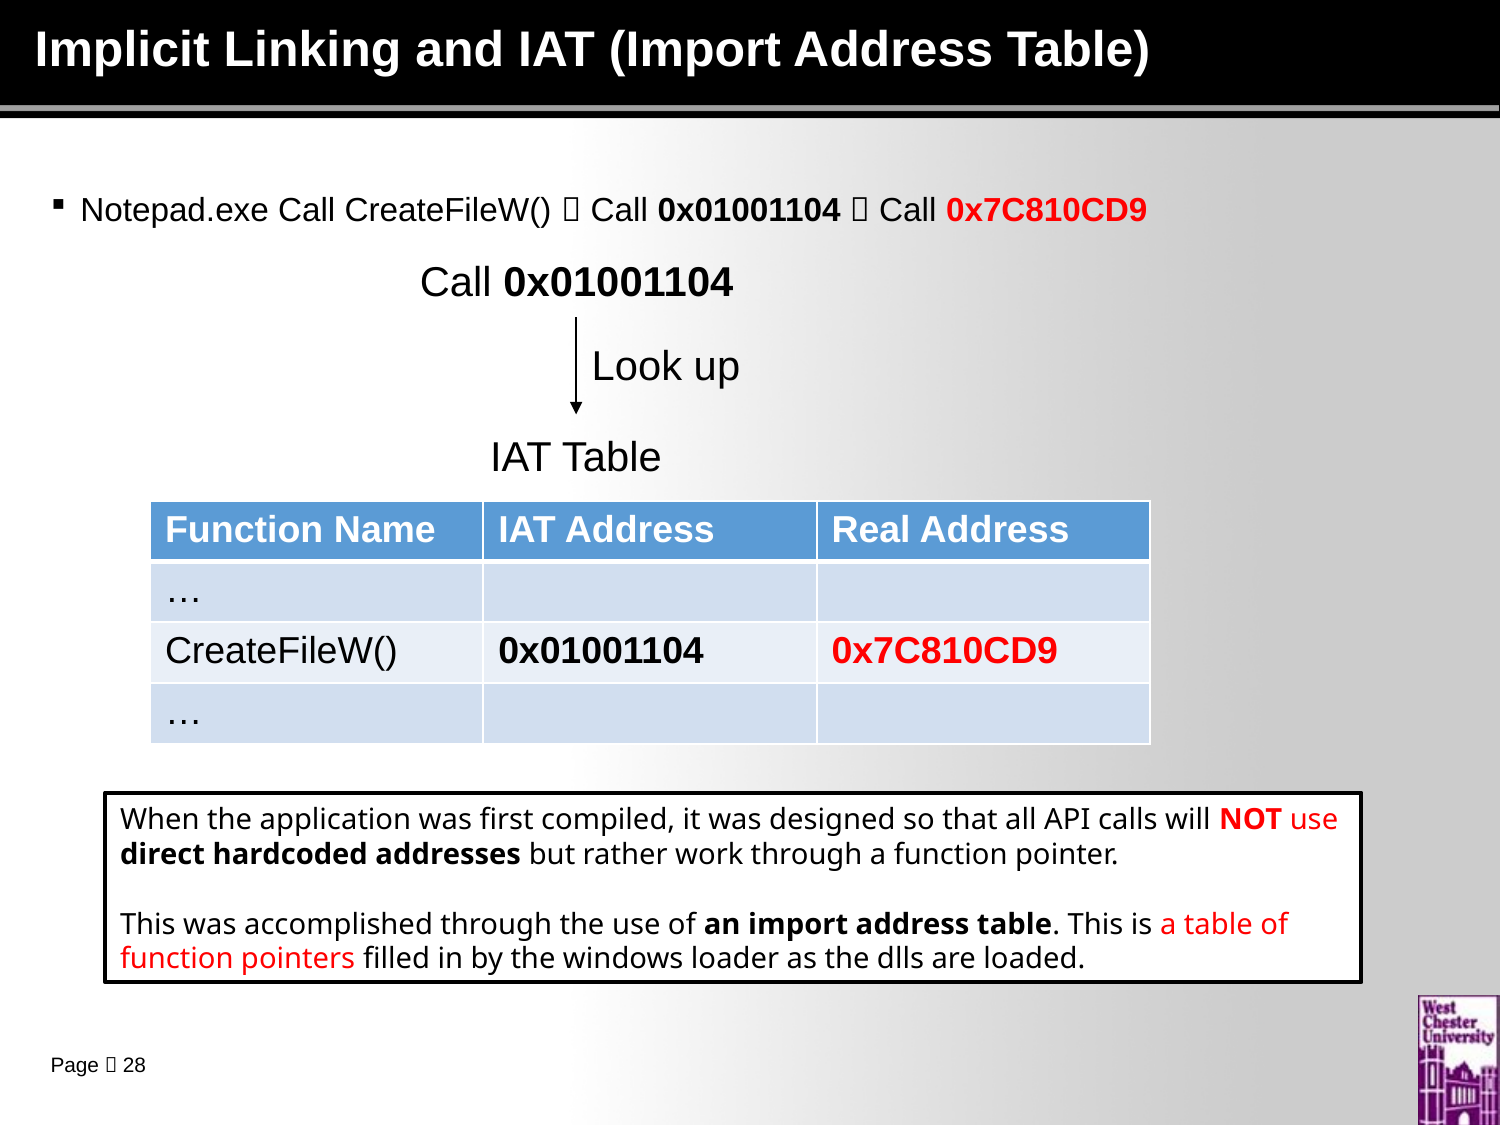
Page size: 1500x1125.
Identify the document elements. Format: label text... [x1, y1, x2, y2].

table_cell [484, 684, 816, 743]
text_box Call 0x01001104 [405, 247, 749, 313]
text_box When the application was first compiled, it was designed so that all API calls will NOT use direct hardcoded addresses but rather work through a function pointer. This was accomplished through the use of an import address table. This is a table of function pointers filled in by the windows loader as the dlls are loaded. [103, 791, 1363, 984]
table_cell … [151, 684, 482, 743]
table_cell 0x7C810CD9 [818, 623, 1149, 682]
table_cell … [151, 564, 482, 621]
table_header IAT Address [484, 502, 816, 559]
picture [0, 0, 1500, 1125]
text_box IAT Table [475, 422, 677, 500]
table_header Function Name [151, 502, 482, 559]
table_cell CreateFileW() [151, 623, 482, 682]
table_cell 0x01001104 [484, 623, 816, 682]
text_box Look up [581, 331, 756, 397]
list Notepad.exe Call CreateFileW()  Call 0x01001104  Call 0x7C810CD9 [50, 188, 1450, 896]
table_cell [818, 564, 1149, 621]
table_cell [818, 684, 1149, 743]
table_header Real Address [818, 502, 1149, 559]
table_cell [484, 564, 816, 621]
title Implicit Linking and IAT (Import Address Table) [34, 16, 1433, 123]
